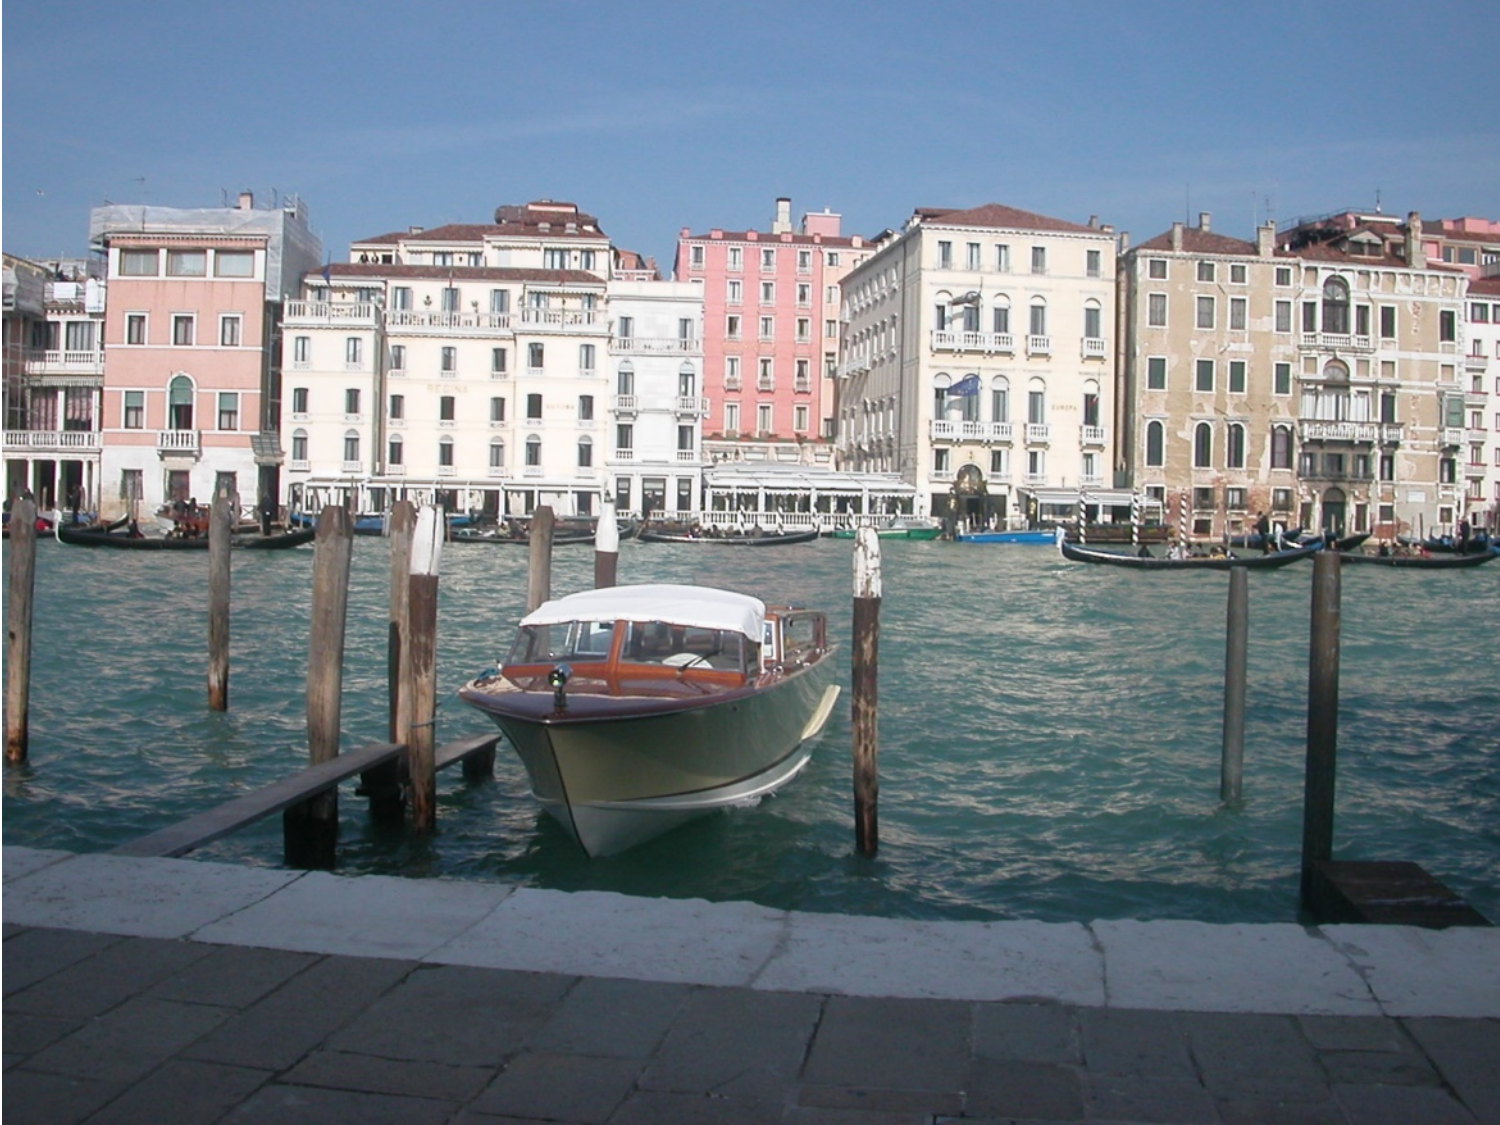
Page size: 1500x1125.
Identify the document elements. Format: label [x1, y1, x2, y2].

list [1, 0, 1500, 1125]
